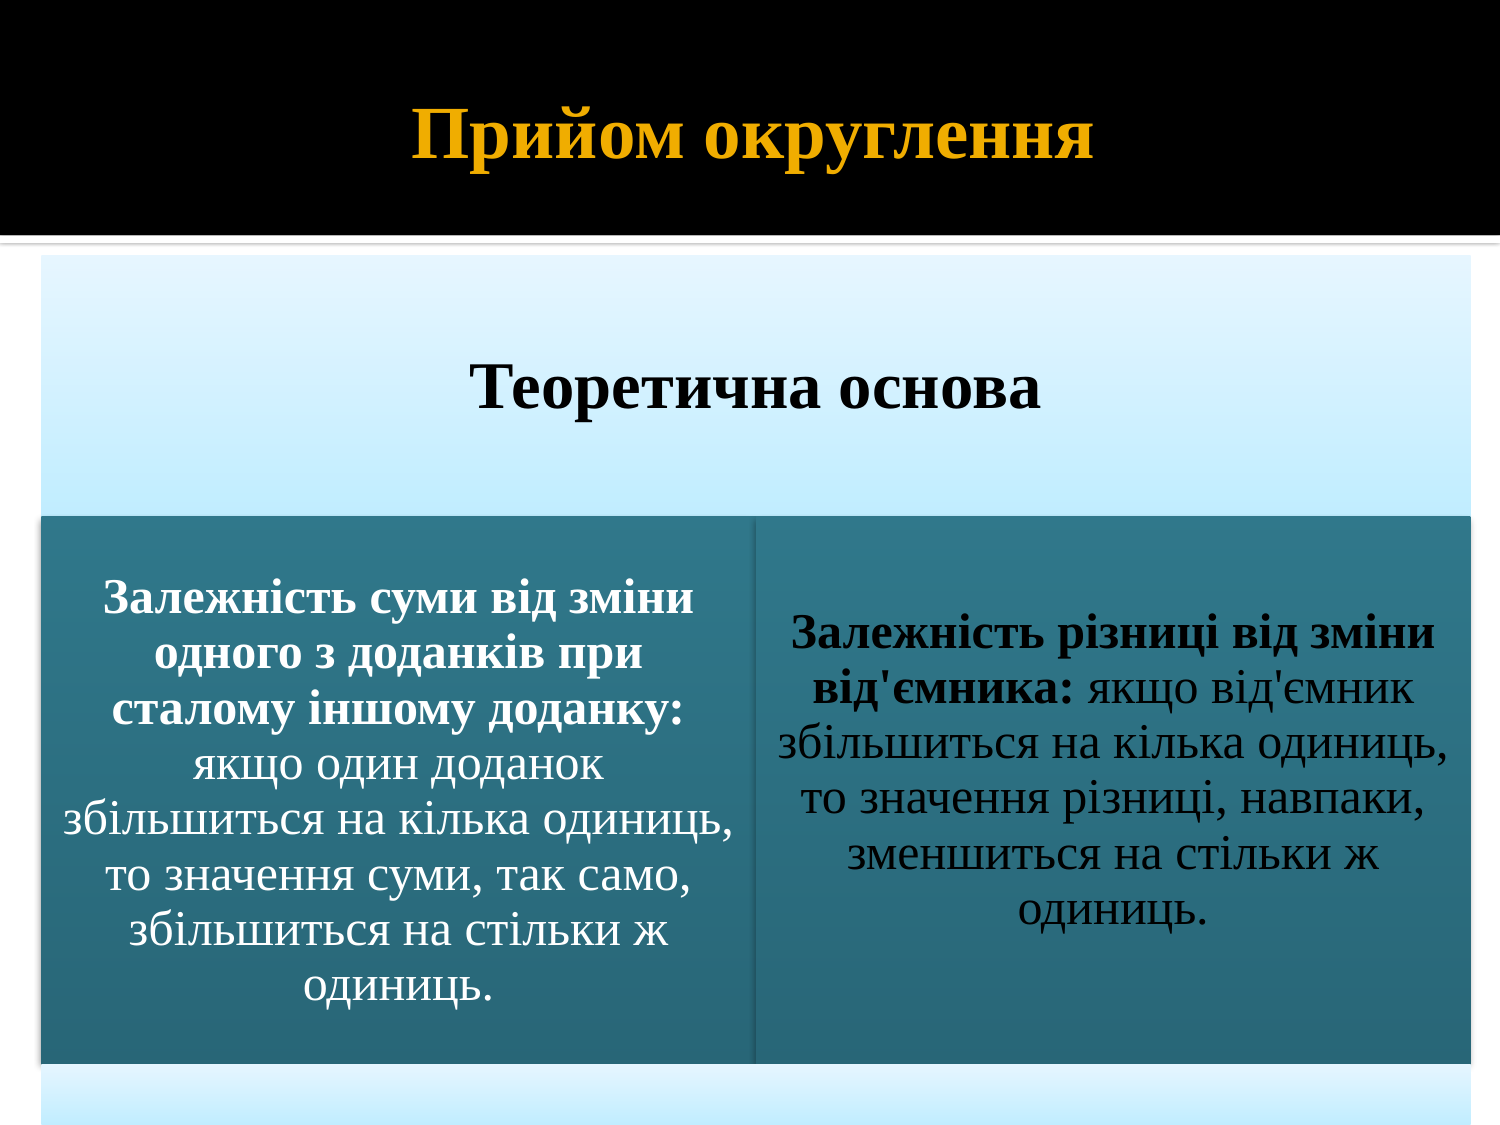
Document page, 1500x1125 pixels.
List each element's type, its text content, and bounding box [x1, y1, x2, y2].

title Прийом округлення [75, 25, 1425, 231]
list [41, 255, 1471, 1125]
